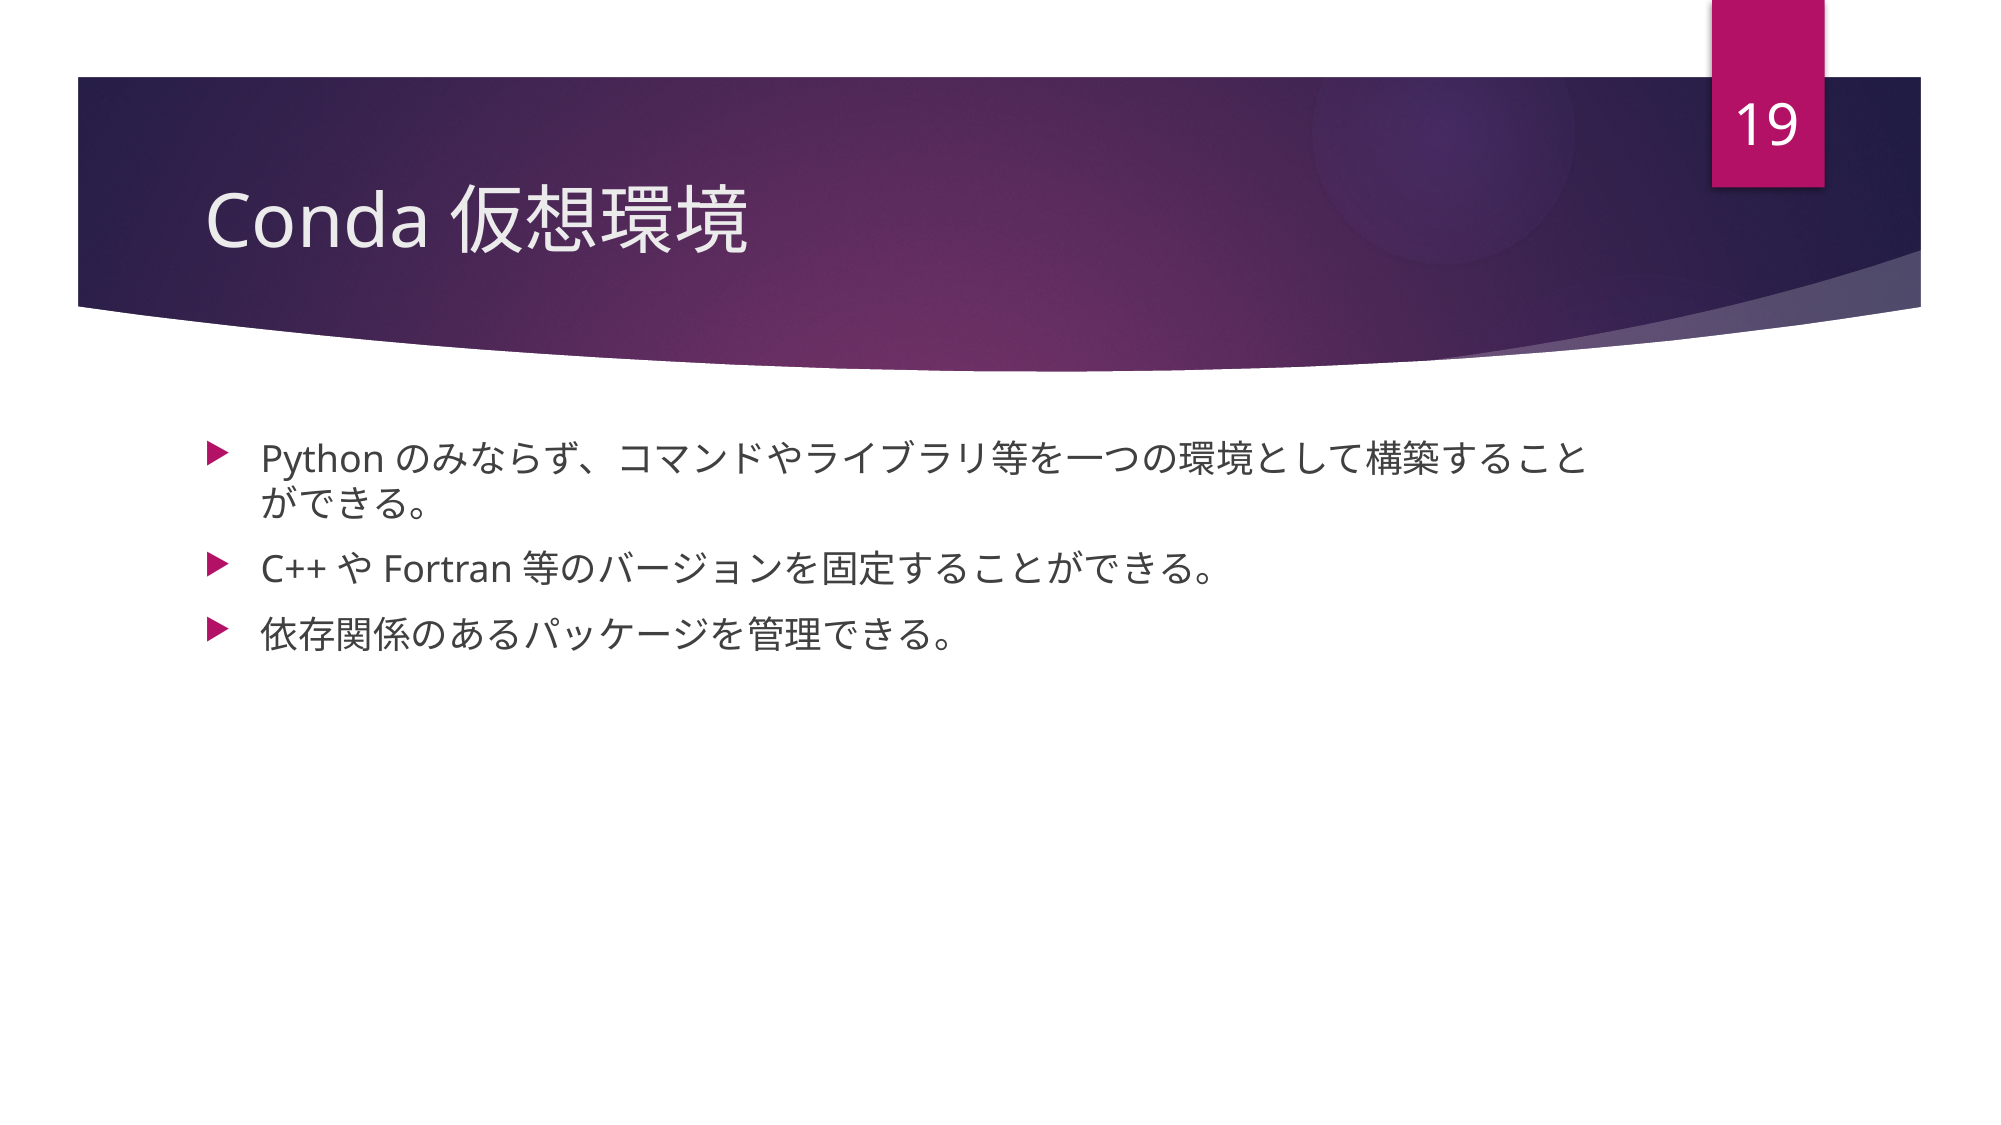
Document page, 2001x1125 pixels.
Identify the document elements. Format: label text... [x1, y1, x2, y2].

title Conda仮想環境 [189, 159, 1627, 276]
slide_number 19 [1698, 48, 1836, 175]
list Pythonのみならず、コマンドやライブラリ等を一つの環境として構築することができる。 C++やFortran等のバージョンを固定することができる。 依存関係のあるパッケージを管理できる。 [189, 427, 1638, 988]
